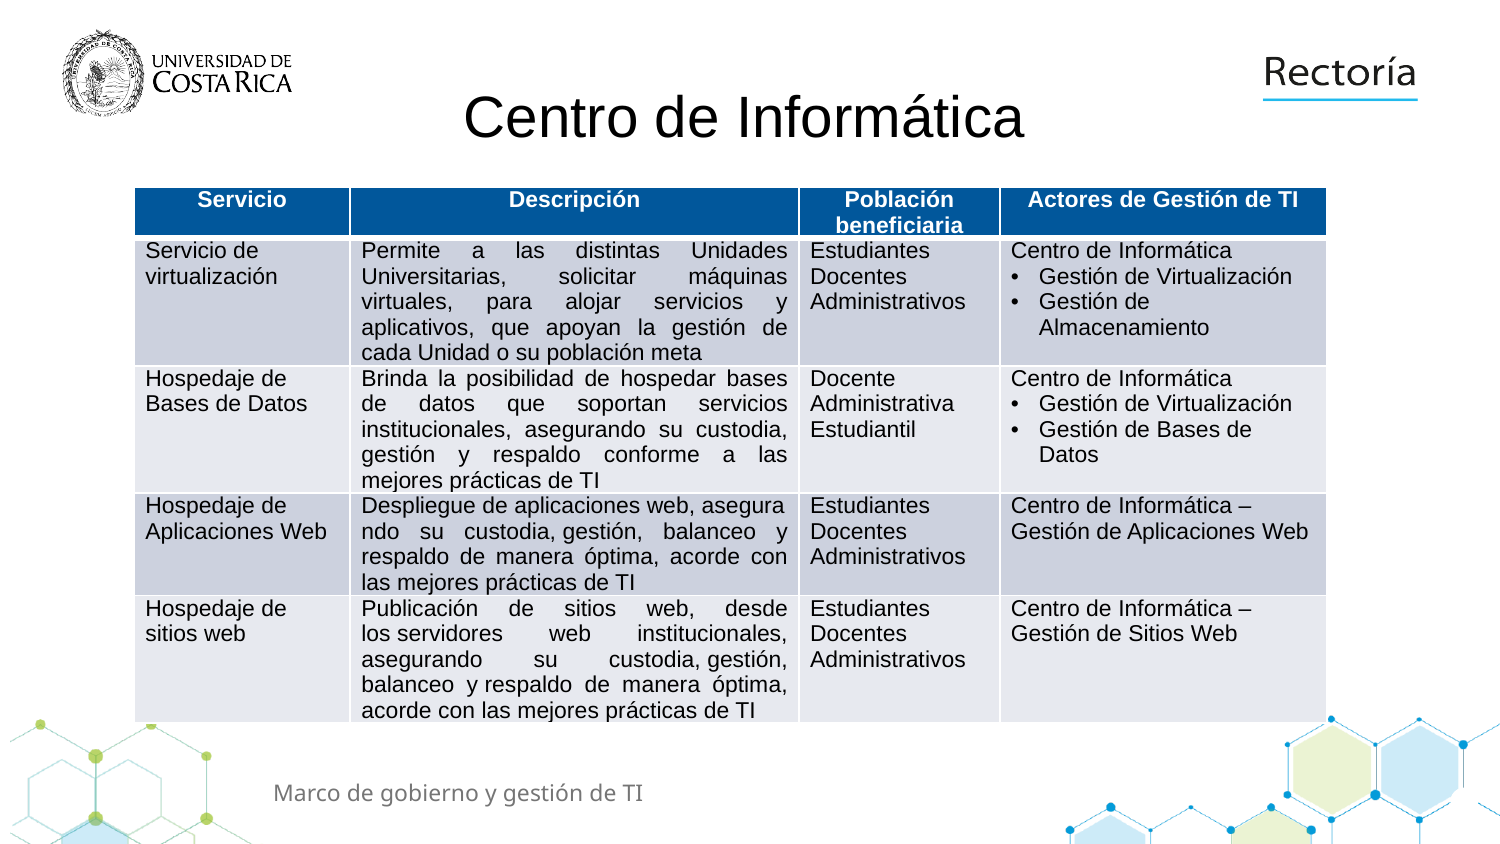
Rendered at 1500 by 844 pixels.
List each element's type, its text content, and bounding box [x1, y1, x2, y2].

picture [62, 29, 292, 117]
table_cell Publicación de sitios web, desde los servidores web institucionales, asegurando su custodia, gestión, balanceo y respaldo de manera óptima, acorde con las mejores prácticas de TI [351, 596, 798, 722]
table_cell Hospedaje de Aplicaciones Web [135, 494, 349, 595]
title Centro de Informática [232, 80, 1257, 158]
table_cell Estudiantes Docentes Administrativos [800, 494, 999, 595]
table_cell Hospedaje de sitios web [135, 596, 349, 722]
table_cell Estudiantes Docentes Administrativos [800, 596, 999, 722]
table_cell Servicio de virtualización [135, 241, 349, 365]
table_cell Hospedaje de Bases de Datos [135, 367, 349, 492]
table_header Servicio [135, 188, 349, 235]
table_cell Despliegue de aplicaciones web, asegurando su custodia, gestión, balanceo y respaldo de manera óptima, acorde con las mejores prácticas de TI [351, 494, 798, 595]
table_cell Centro de Informática – Gestión de Aplicaciones Web [1001, 494, 1326, 595]
table_cell Centro de Informática Gestión de Virtualización Gestión de Almacenamiento [1001, 241, 1326, 365]
table_cell Brinda la posibilidad de hospedar bases de datos que soportan servicios institucionales, asegurando su custodia, gestión y respaldo conforme a las mejores prácticas de TI [351, 367, 798, 492]
picture [1243, 26, 1438, 120]
table_header Población beneficiaria [800, 188, 999, 235]
table_header Descripción [351, 188, 798, 235]
table_header Actores de Gestión de TI [1001, 188, 1326, 235]
table_cell Permite a las distintas Unidades Universitarias, solicitar máquinas virtuales, para alojar servicios y aplicativos, que apoyan la gestión de cada Unidad o su población meta [351, 241, 798, 365]
table_cell Docente Administrativa Estudiantil [800, 367, 999, 492]
table_cell Centro de Informática Gestión de Virtualización Gestión de Bases de Datos [1001, 367, 1326, 492]
picture [10, 704, 1500, 844]
table_cell Estudiantes Docentes Administrativos [800, 241, 999, 365]
table_cell Centro de Informática – Gestión de Sitios Web [1001, 596, 1326, 722]
